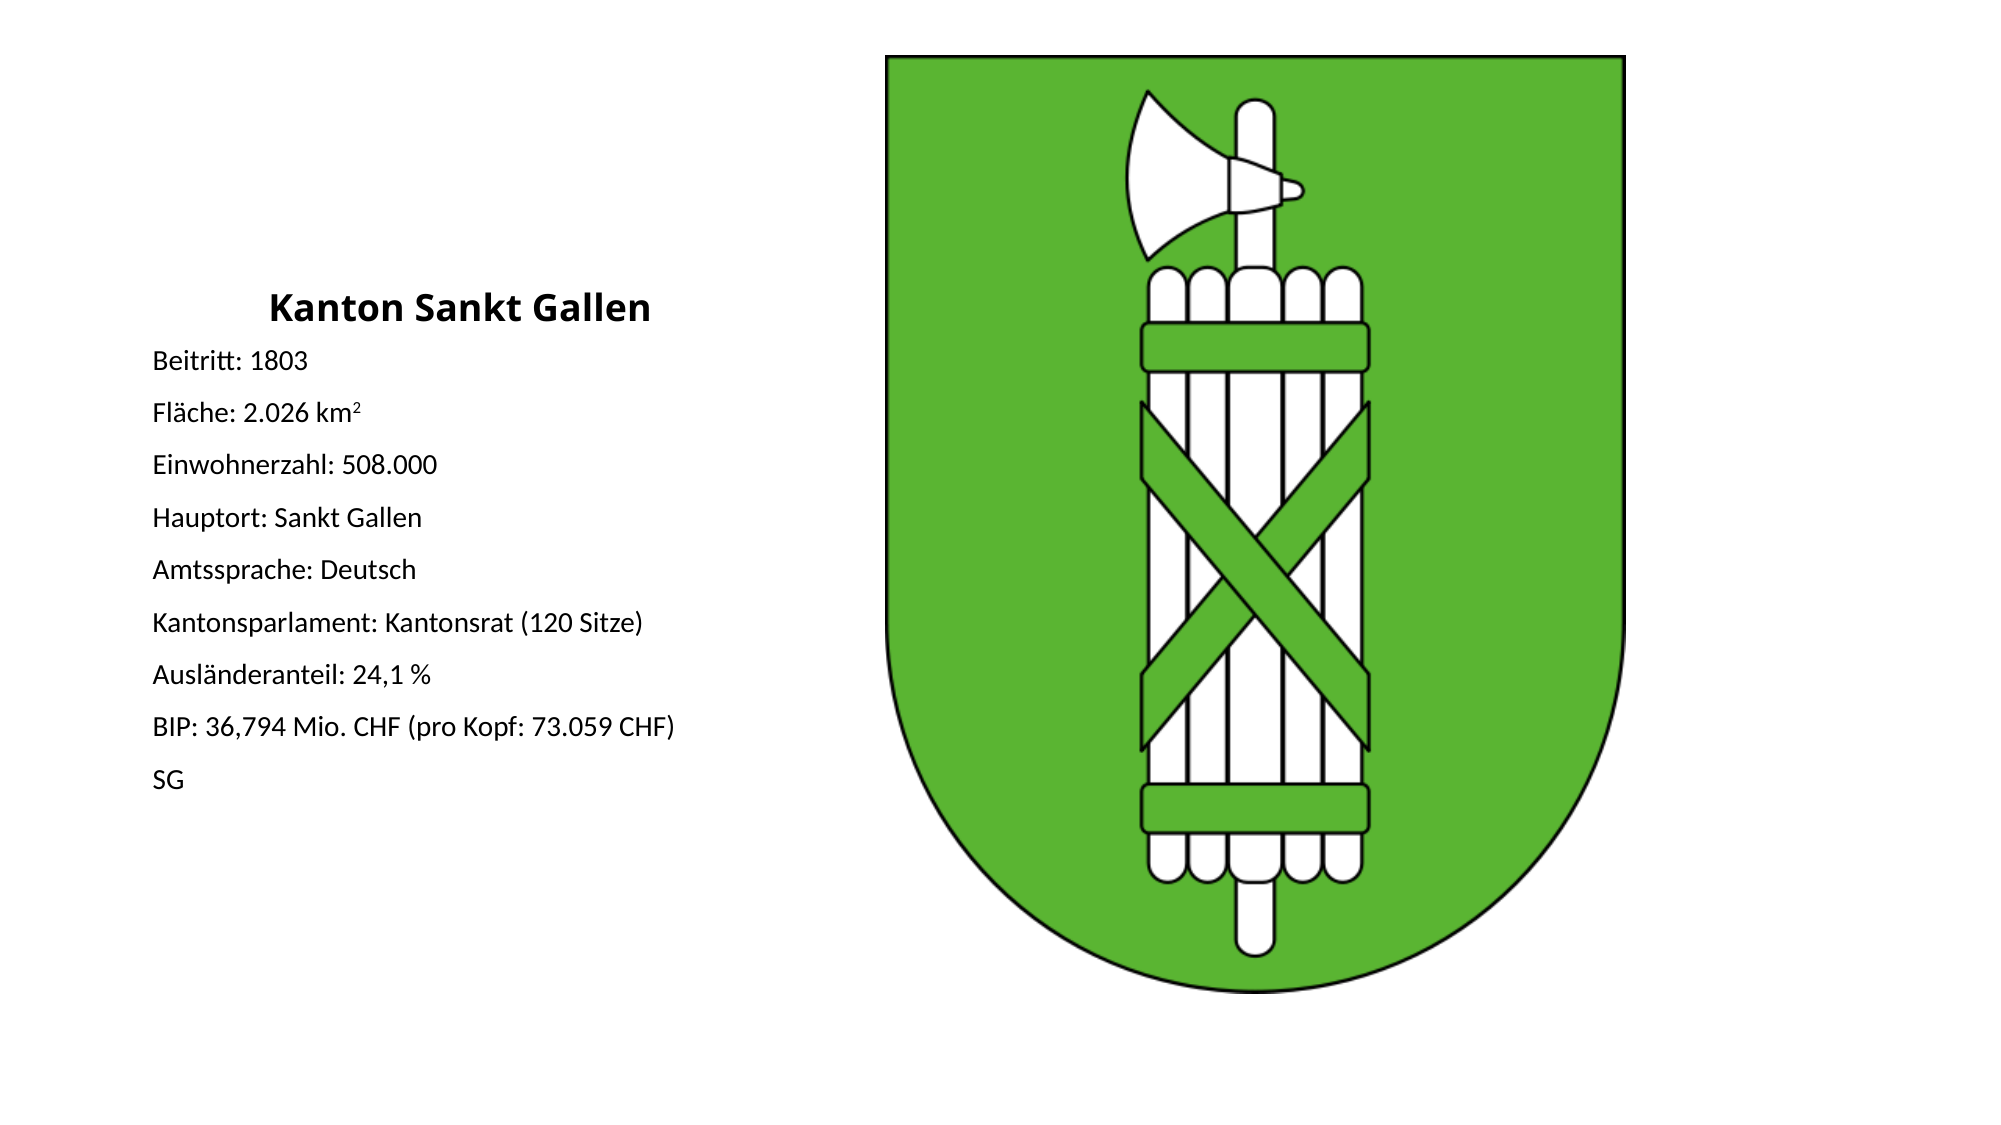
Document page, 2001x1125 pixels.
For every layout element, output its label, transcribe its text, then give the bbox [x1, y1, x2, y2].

title Kanton Sankt Gallen [137, 75, 783, 337]
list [885, 55, 1626, 994]
list Beitritt: 1803 Fläche: 2.026 km2 Einwohnerzahl: 508.000 Hauptort: Sankt Gallen Amtssprache: Deutsch Kantonsparlament: Kantonsrat (120 Sitze) Ausländeranteil: 24,1 % BIP: 36,794 Mio. CHF (pro Kopf: 73.059 CHF) SG [137, 337, 783, 963]
